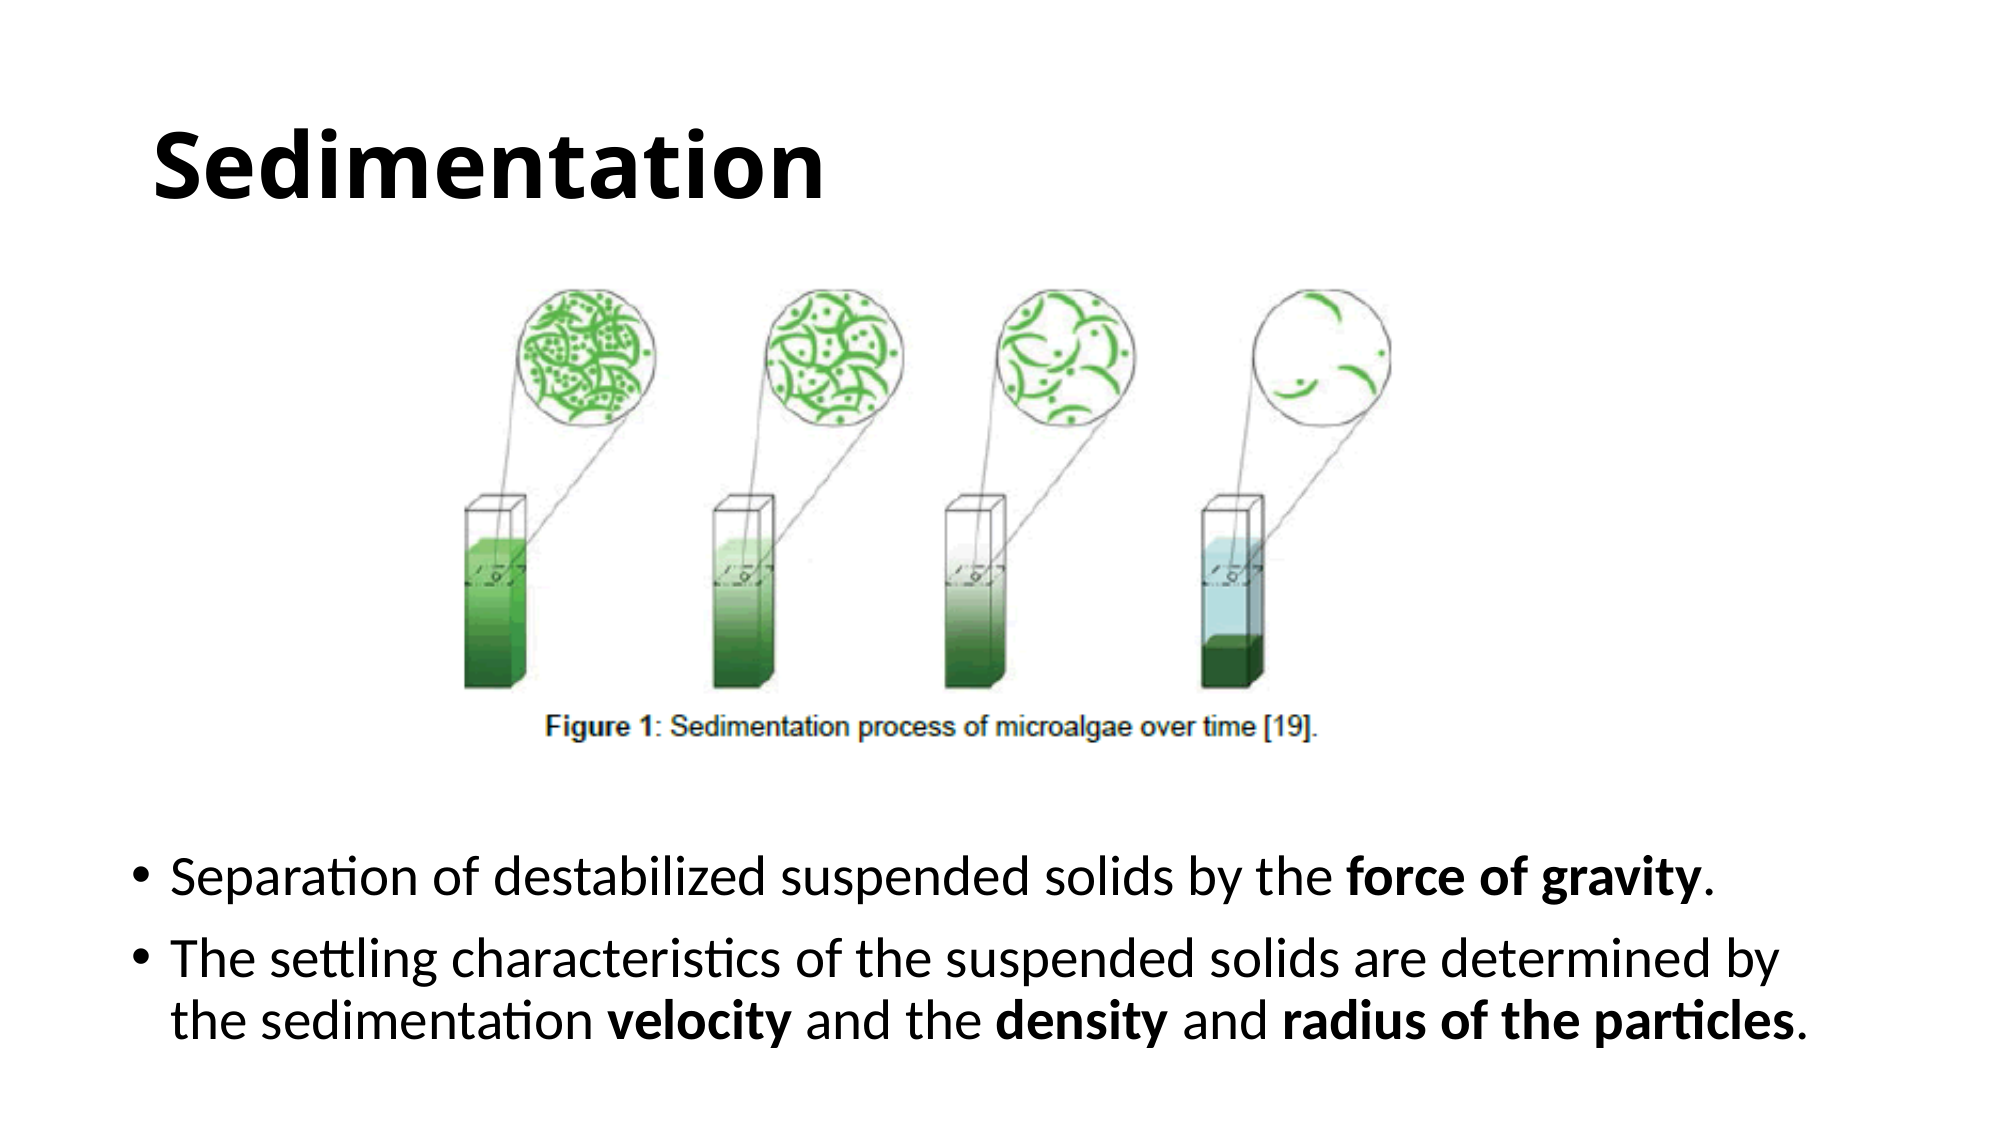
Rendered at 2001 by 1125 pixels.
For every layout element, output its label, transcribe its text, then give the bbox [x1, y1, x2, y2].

picture [433, 277, 1428, 758]
list Separation of destabilized suspended solids by the force of gravity. The settling characteristics of the suspended solids are determined by the sedimentation velocity and the density and radius of the particles. [116, 838, 1841, 1079]
title Sedimentation [137, 59, 1863, 278]
